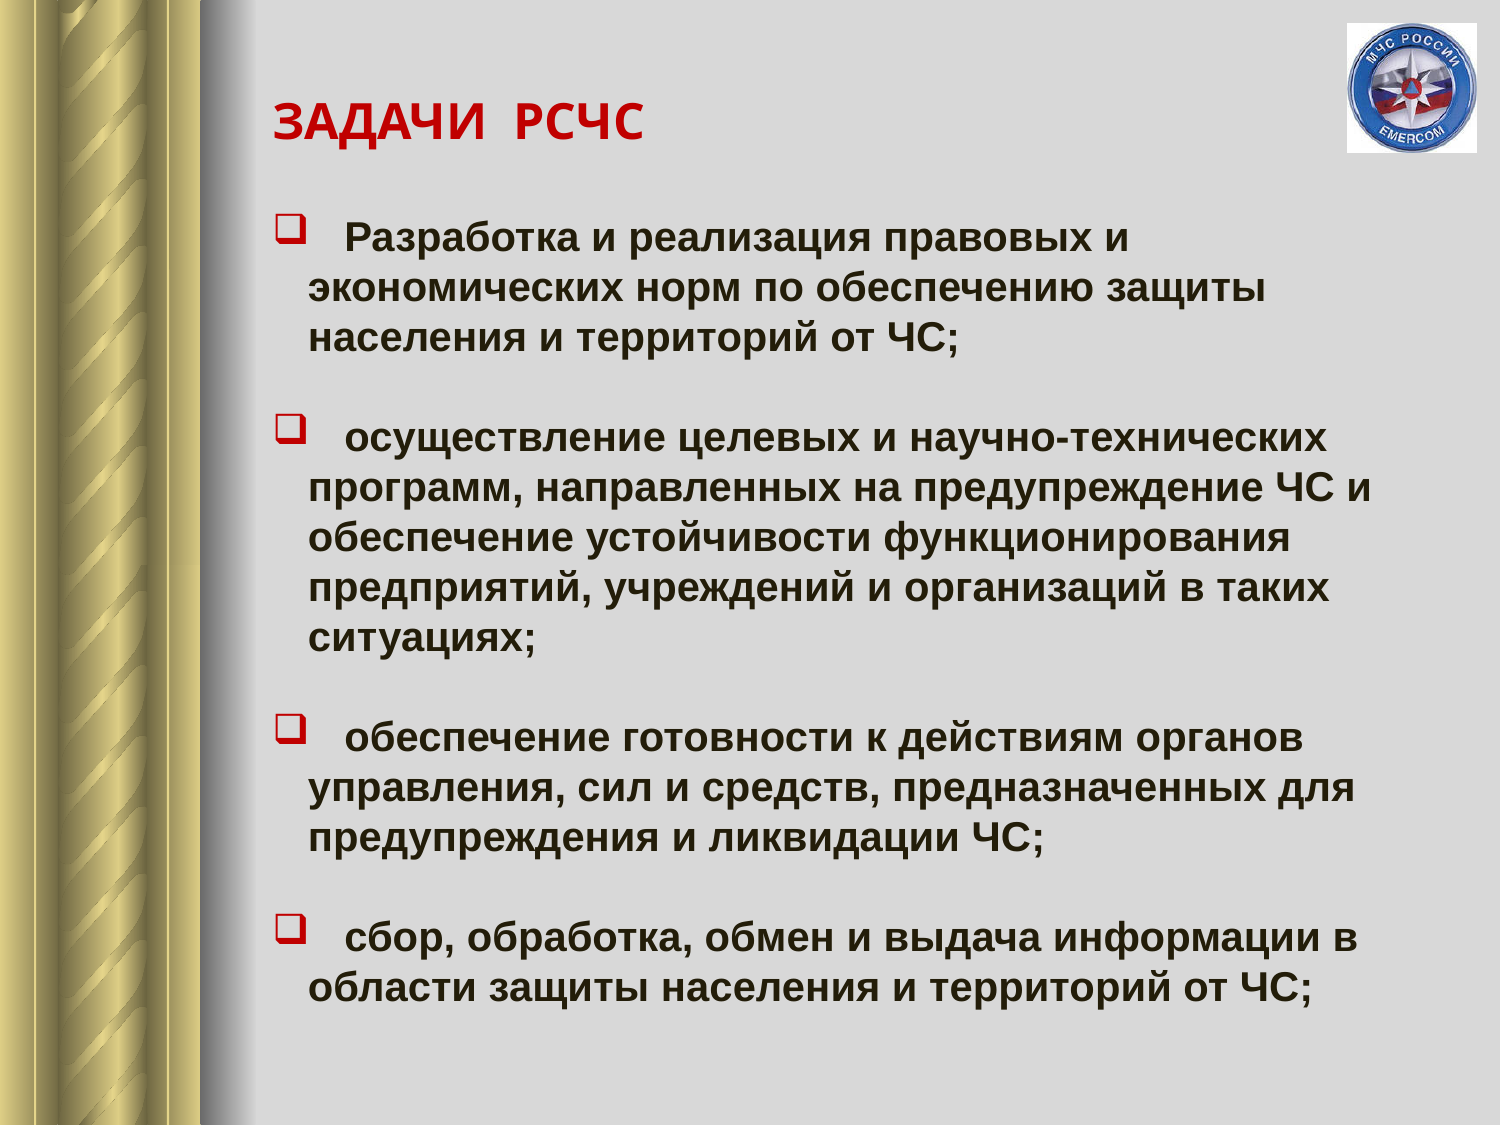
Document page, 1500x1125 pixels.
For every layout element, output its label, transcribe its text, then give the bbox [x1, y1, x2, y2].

text_box ЗАДАЧИ РСЧС Разработка и реализация правовых и экономических норм по обеспечению защиты населения и территорий от ЧС; осуществление целевых и научно-технических программ, направленных на предупреждение ЧС и обеспечение устойчивости функционирования предприятий, учреждений и организаций в таких ситуациях; обеспечение готовности к действиям органов управления, сил и средств, предназначенных для предупреждения и ликвидации ЧС; сбор, обработка, обмен и выдача информации в области защиты населения и территорий от ЧС; [257, 81, 1430, 1017]
picture [1347, 23, 1477, 153]
